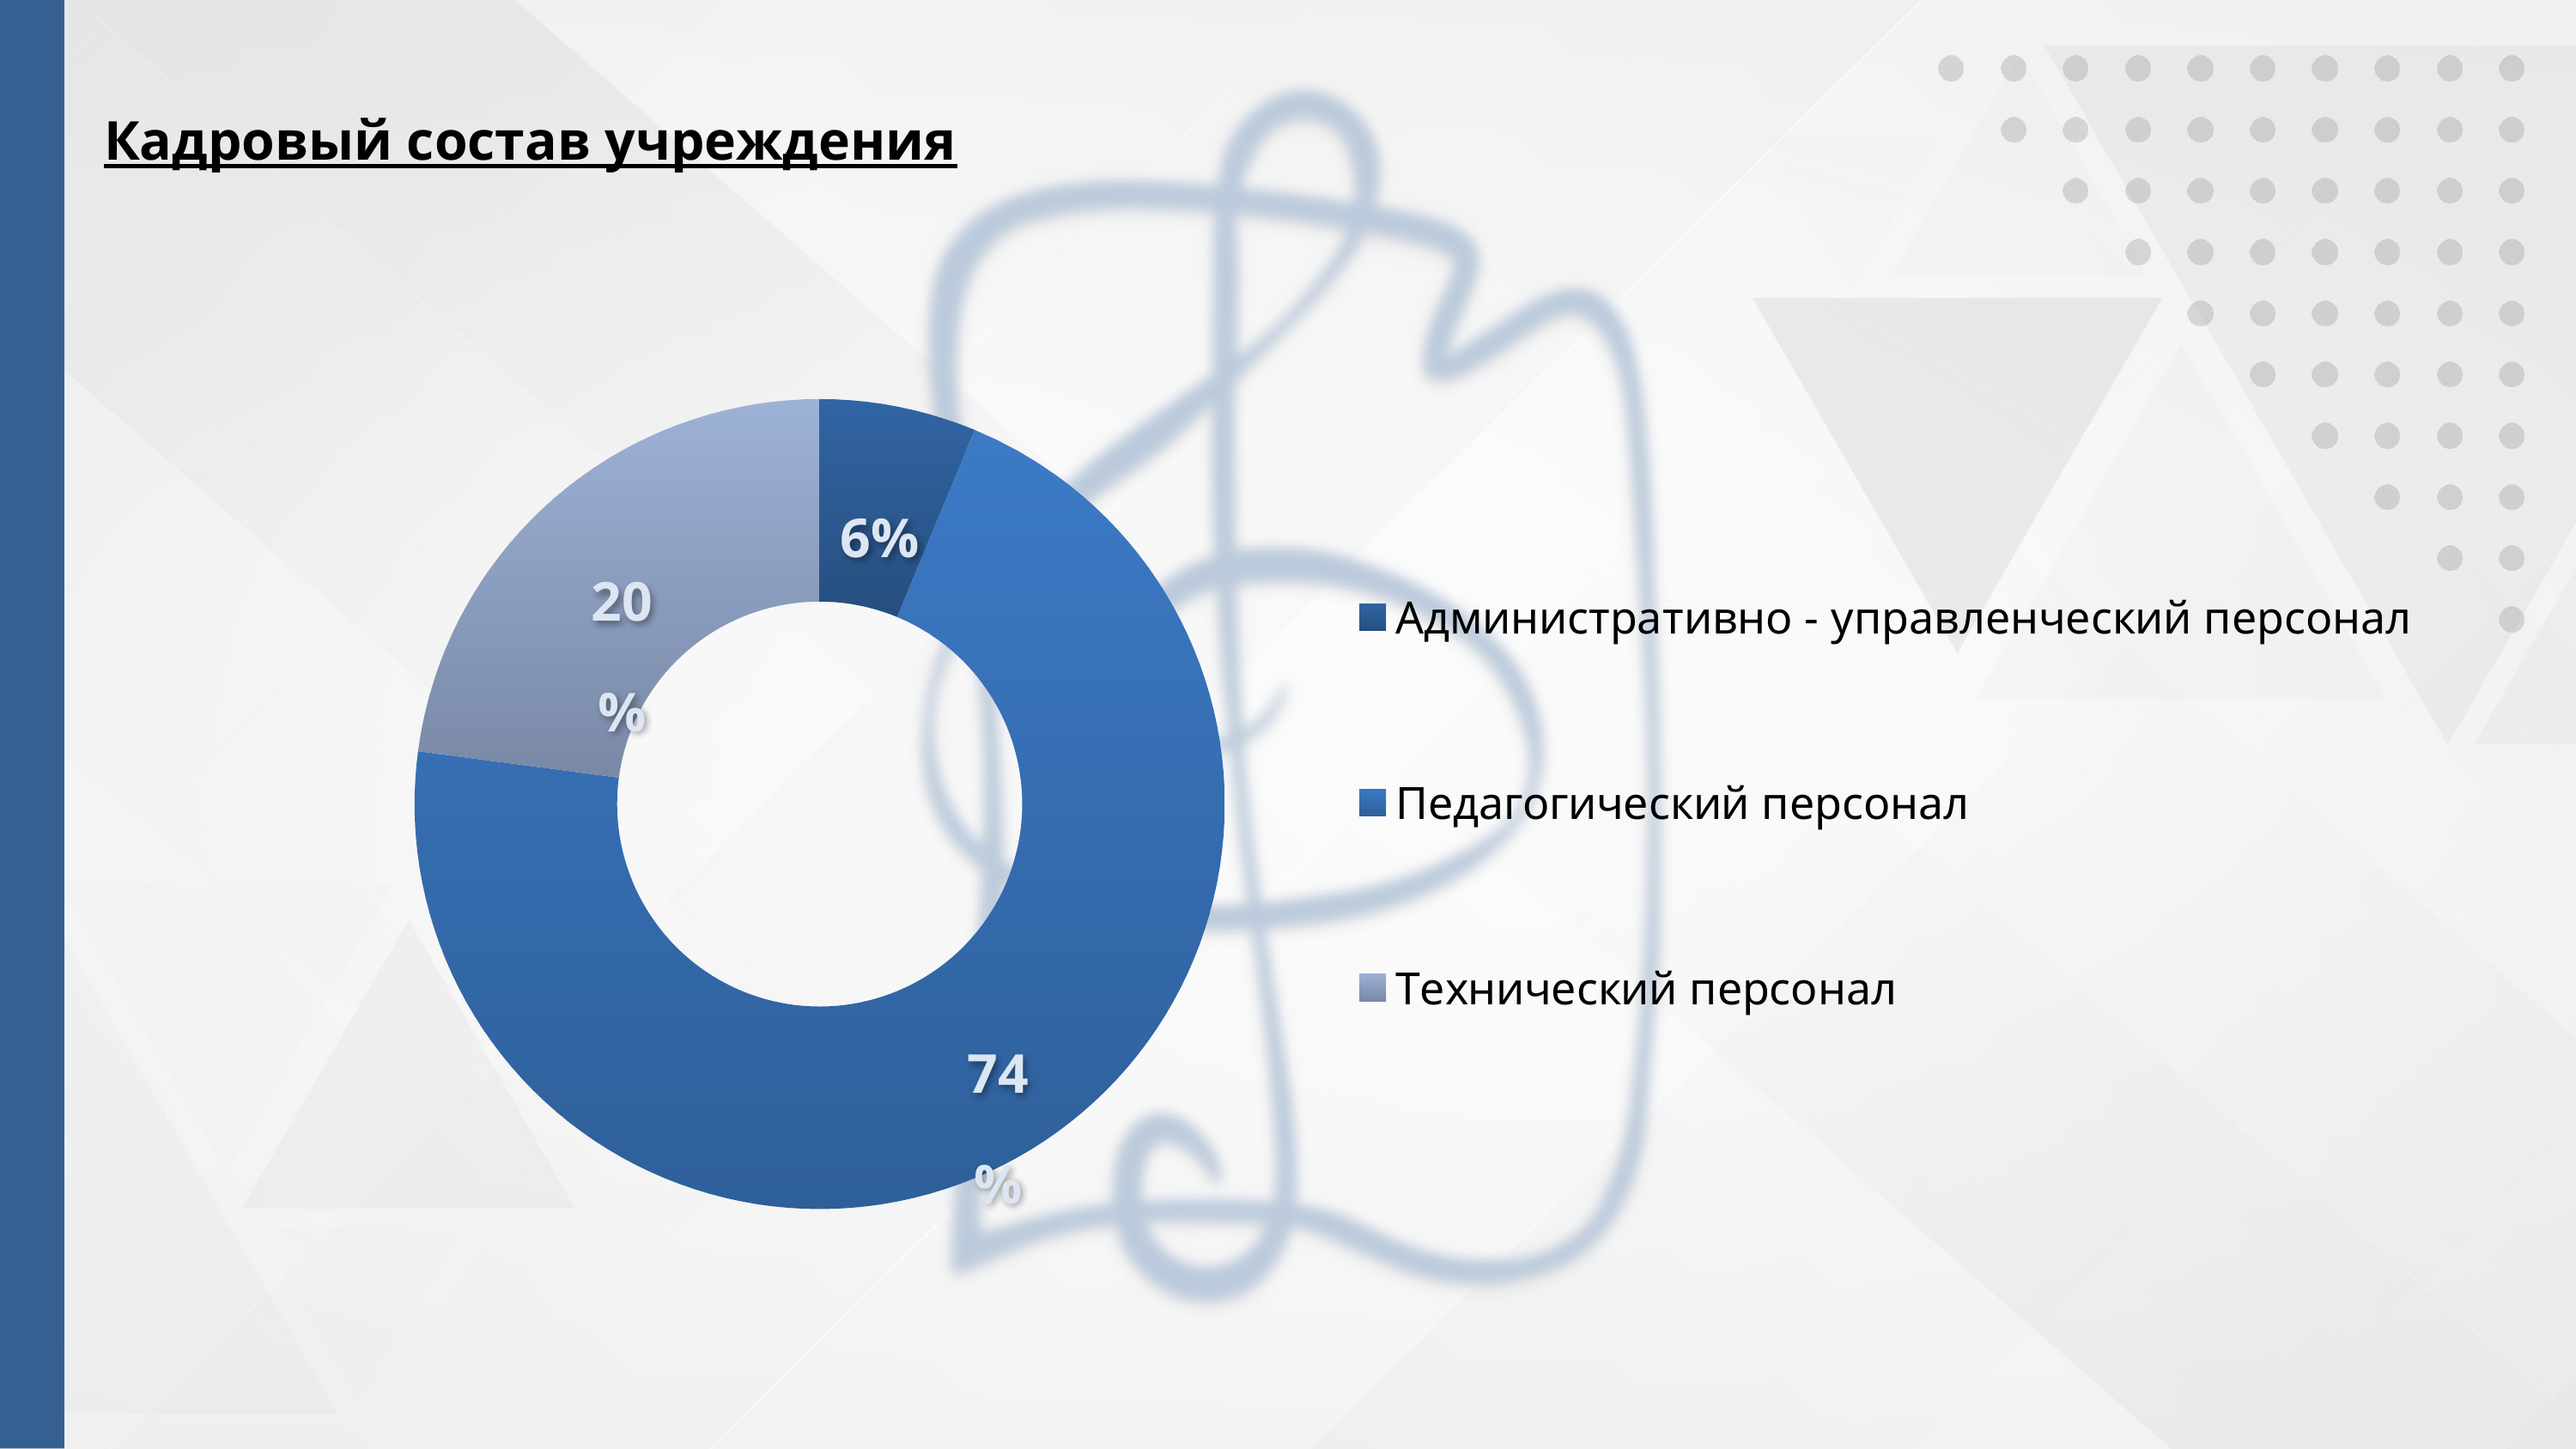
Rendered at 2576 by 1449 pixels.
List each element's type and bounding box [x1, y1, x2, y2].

chart [158, 264, 2463, 1358]
picture [0, 0, 2576, 1449]
